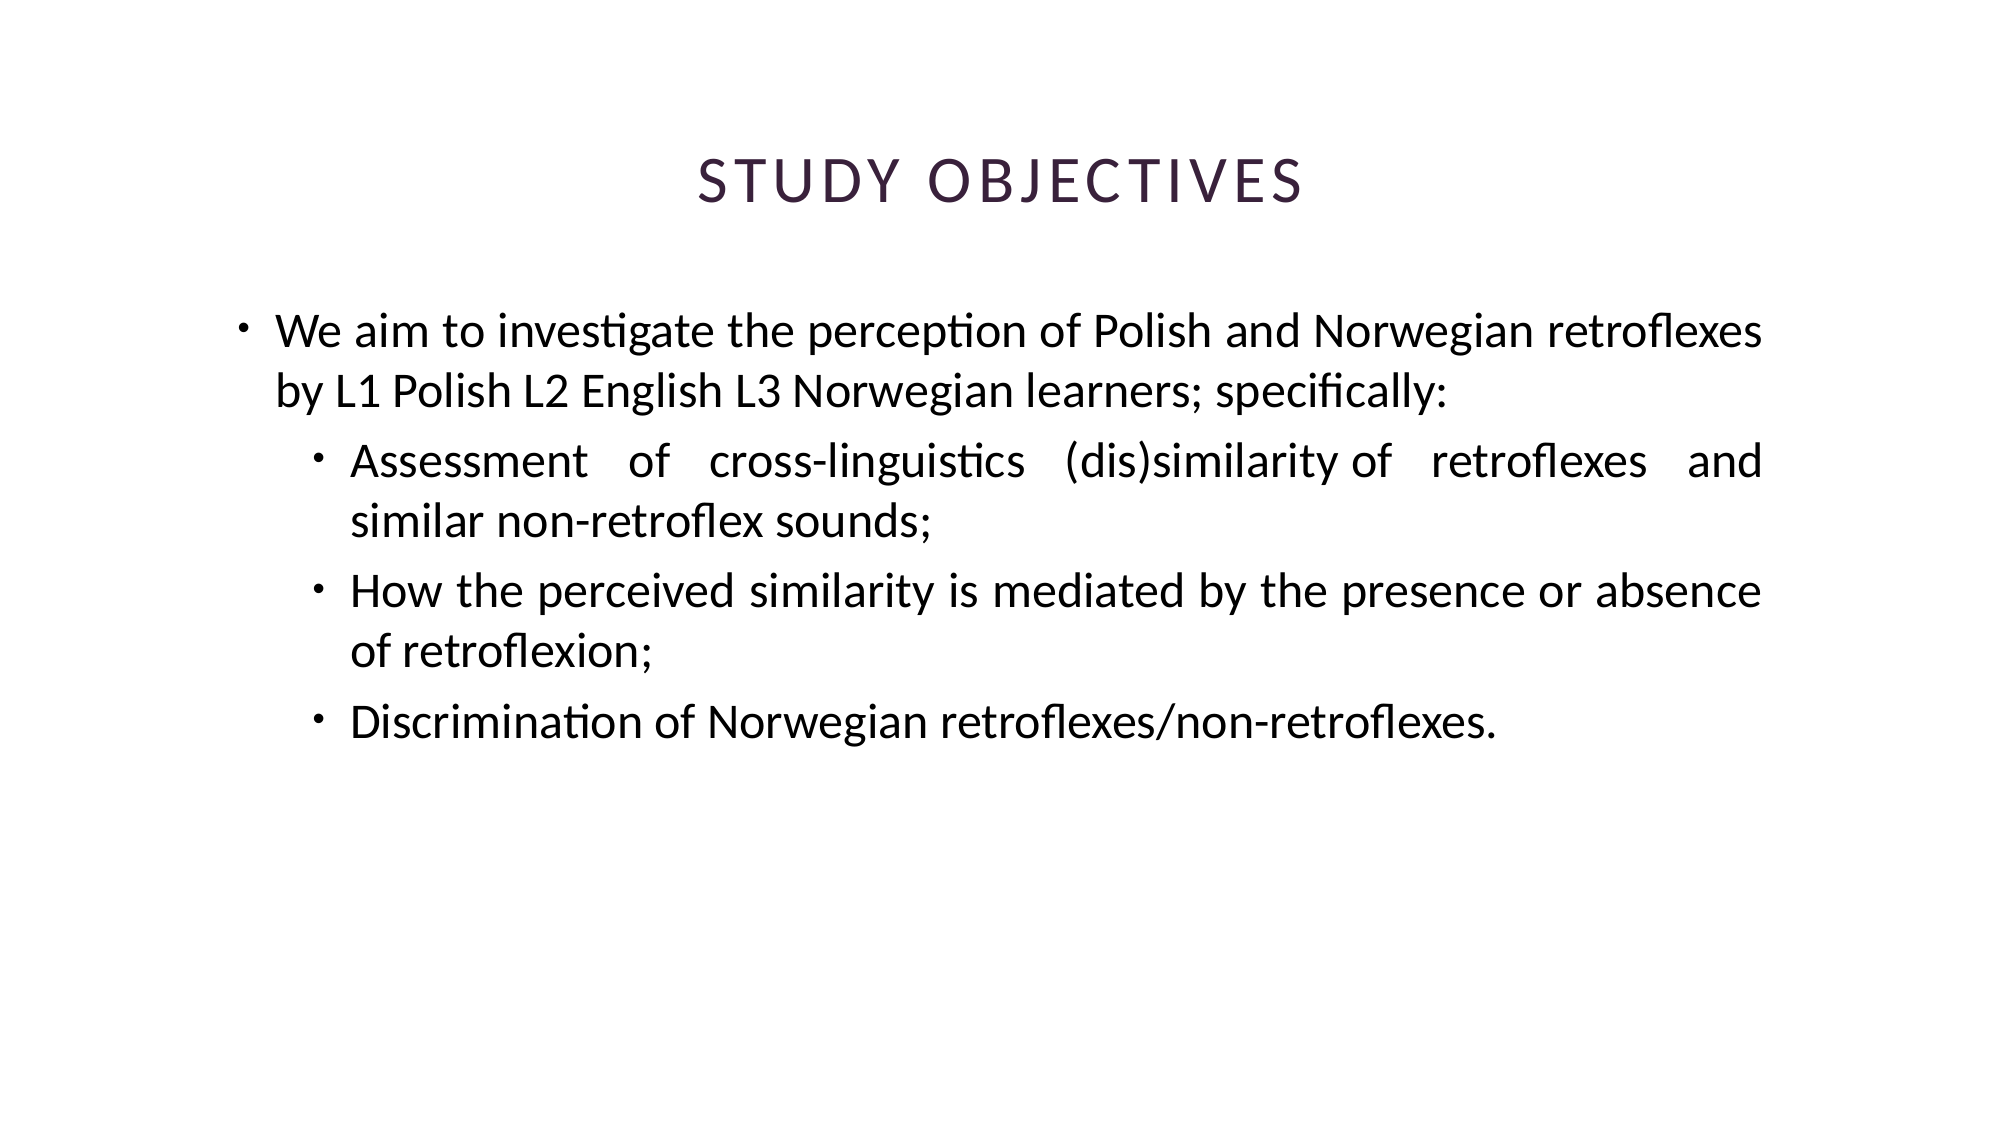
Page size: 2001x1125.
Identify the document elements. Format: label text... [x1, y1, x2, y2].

title Study Objectives [222, 105, 1779, 225]
list We aim to investigate the perception of Polish and Norwegian retroflexes by L1 Polish L2 English L3 Norwegian learners; specifically: Assessment of cross-linguistics (dis)similarity of retroflexes and similar non-retroflex sounds; How the perceived similarity is mediated by the presence or absence of retroflexion; Discrimination of Norwegian retroflexes/non-retroflexes. [222, 289, 1779, 905]
